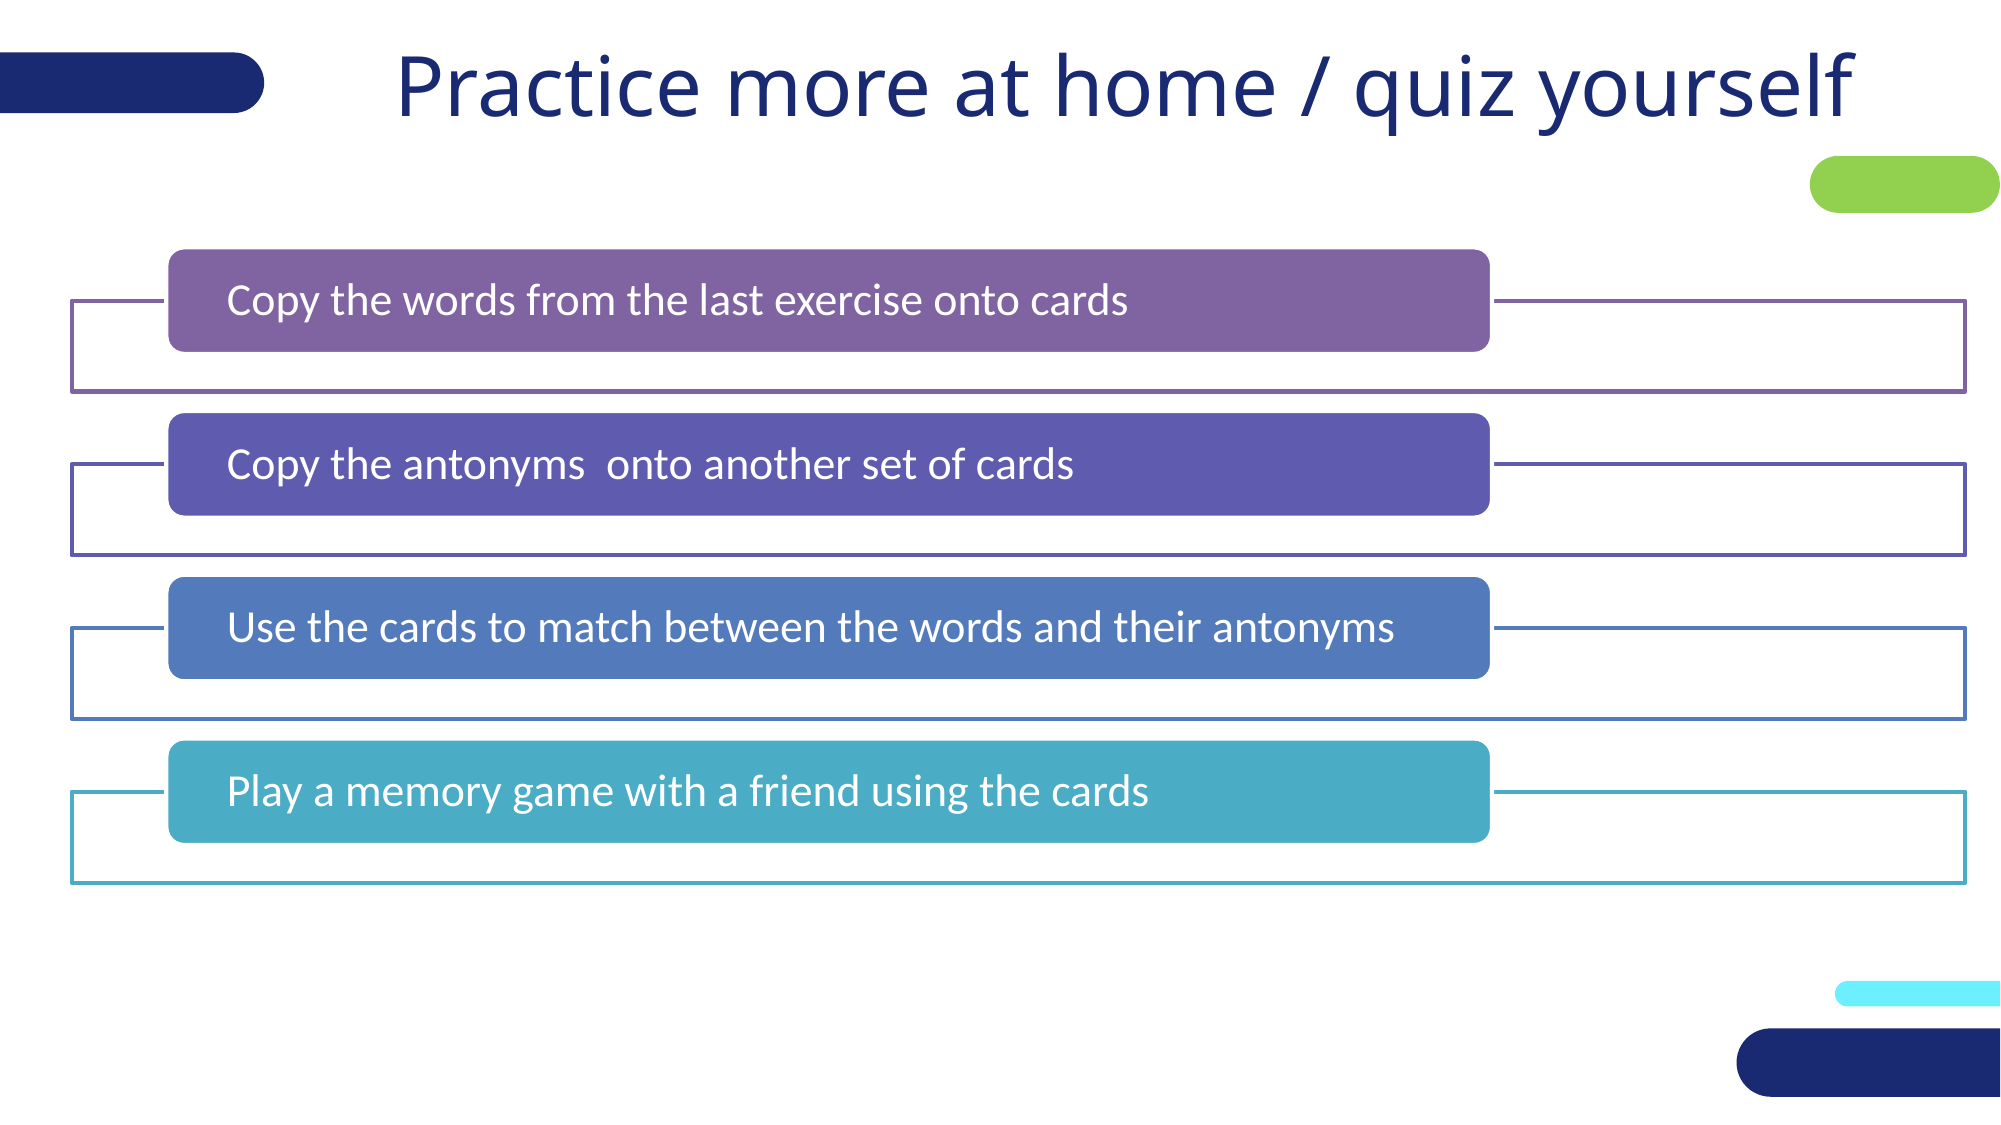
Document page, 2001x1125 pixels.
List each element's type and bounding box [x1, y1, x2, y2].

text_box [71, 4, 1966, 1125]
